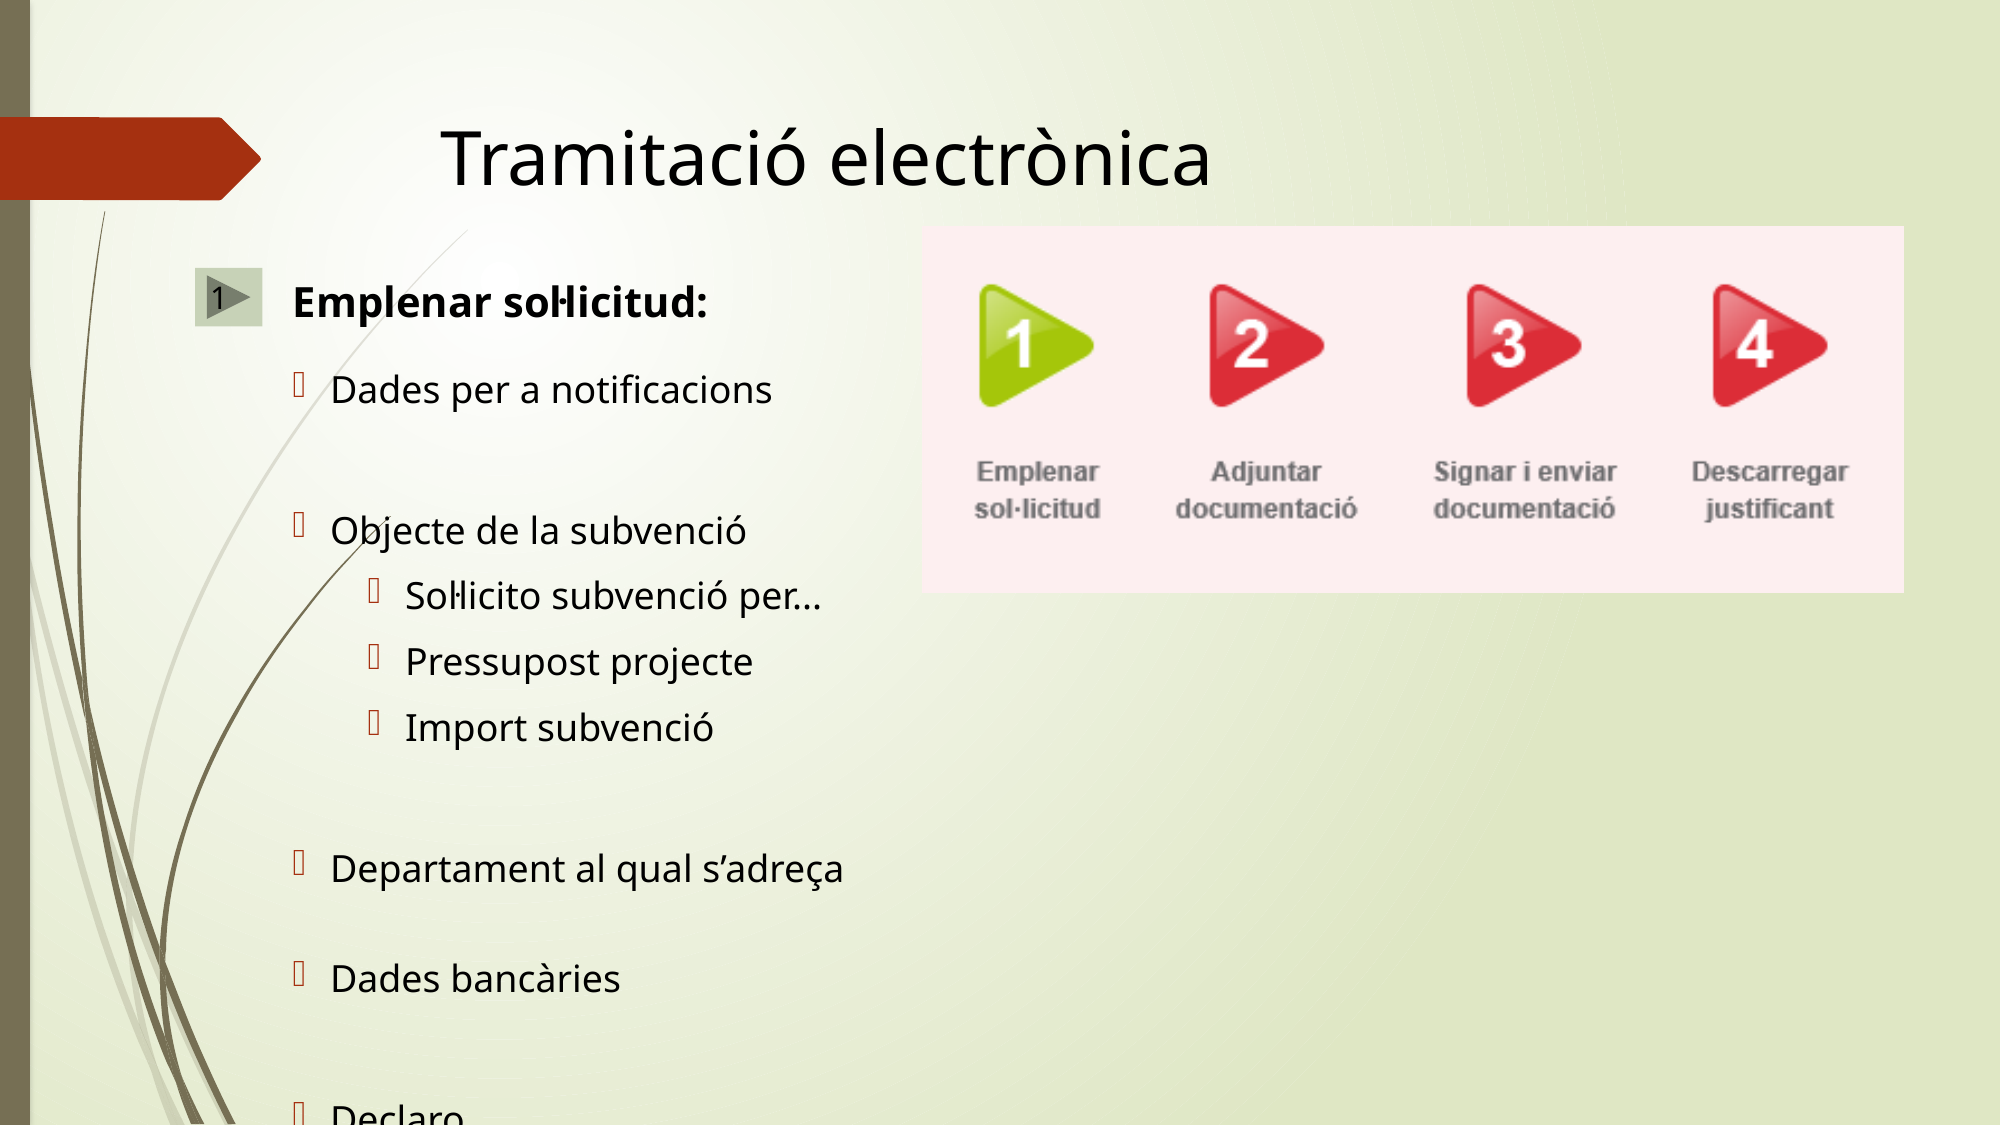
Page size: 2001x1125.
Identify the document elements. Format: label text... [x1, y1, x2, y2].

list Emplenar sol·licitud: Dades per a notificacions Objecte de la subvenció Sol·licito subvenció per... Pressupost projecte Import subvenció Departament al qual s’adreça Dades bancàries Declaro [127, 267, 937, 1027]
text_box 1 [194, 267, 264, 328]
title Tramitació electrònica [425, 102, 1888, 267]
picture [922, 226, 1904, 593]
